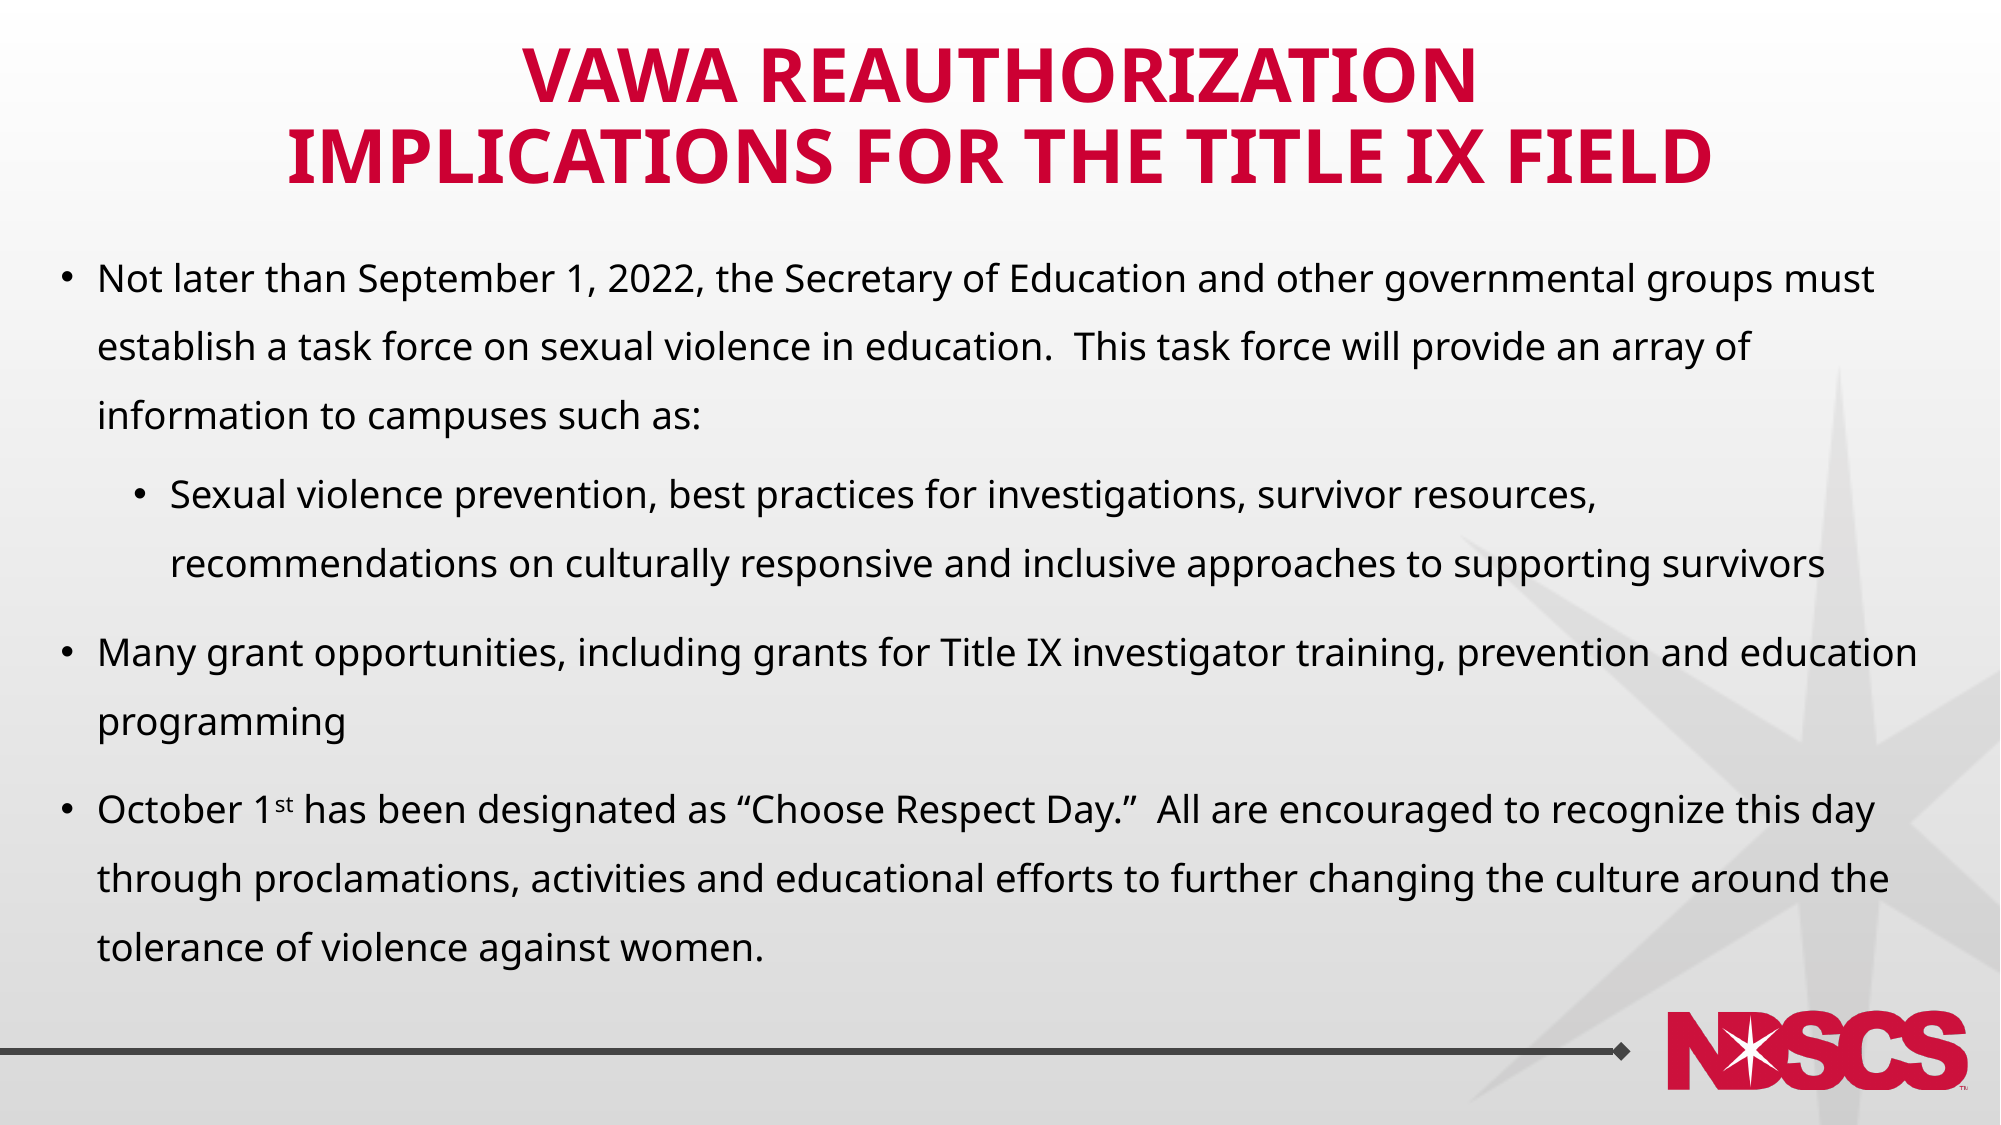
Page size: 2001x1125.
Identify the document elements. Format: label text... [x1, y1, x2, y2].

title VAWA Reauthorization implications for the title ix field [97, 26, 1906, 212]
list Not later than September 1, 2022, the Secretary of Education and other governmental groups must establish a task force on sexual violence in education. This task force will provide an array of information to campuses such as: Sexual violence prevention, best practices for investigations, survivor resources, recommendations on culturally responsive and inclusive approaches to supporting survivors Many grant opportunities, including grants for Title IX investigator training, prevention and education programming October 1st has been designated as “Choose Respect Day.” All are encouraged to recognize this day through proclamations, activities and educational efforts to further changing the culture around the tolerance of violence against women. [45, 223, 1952, 981]
